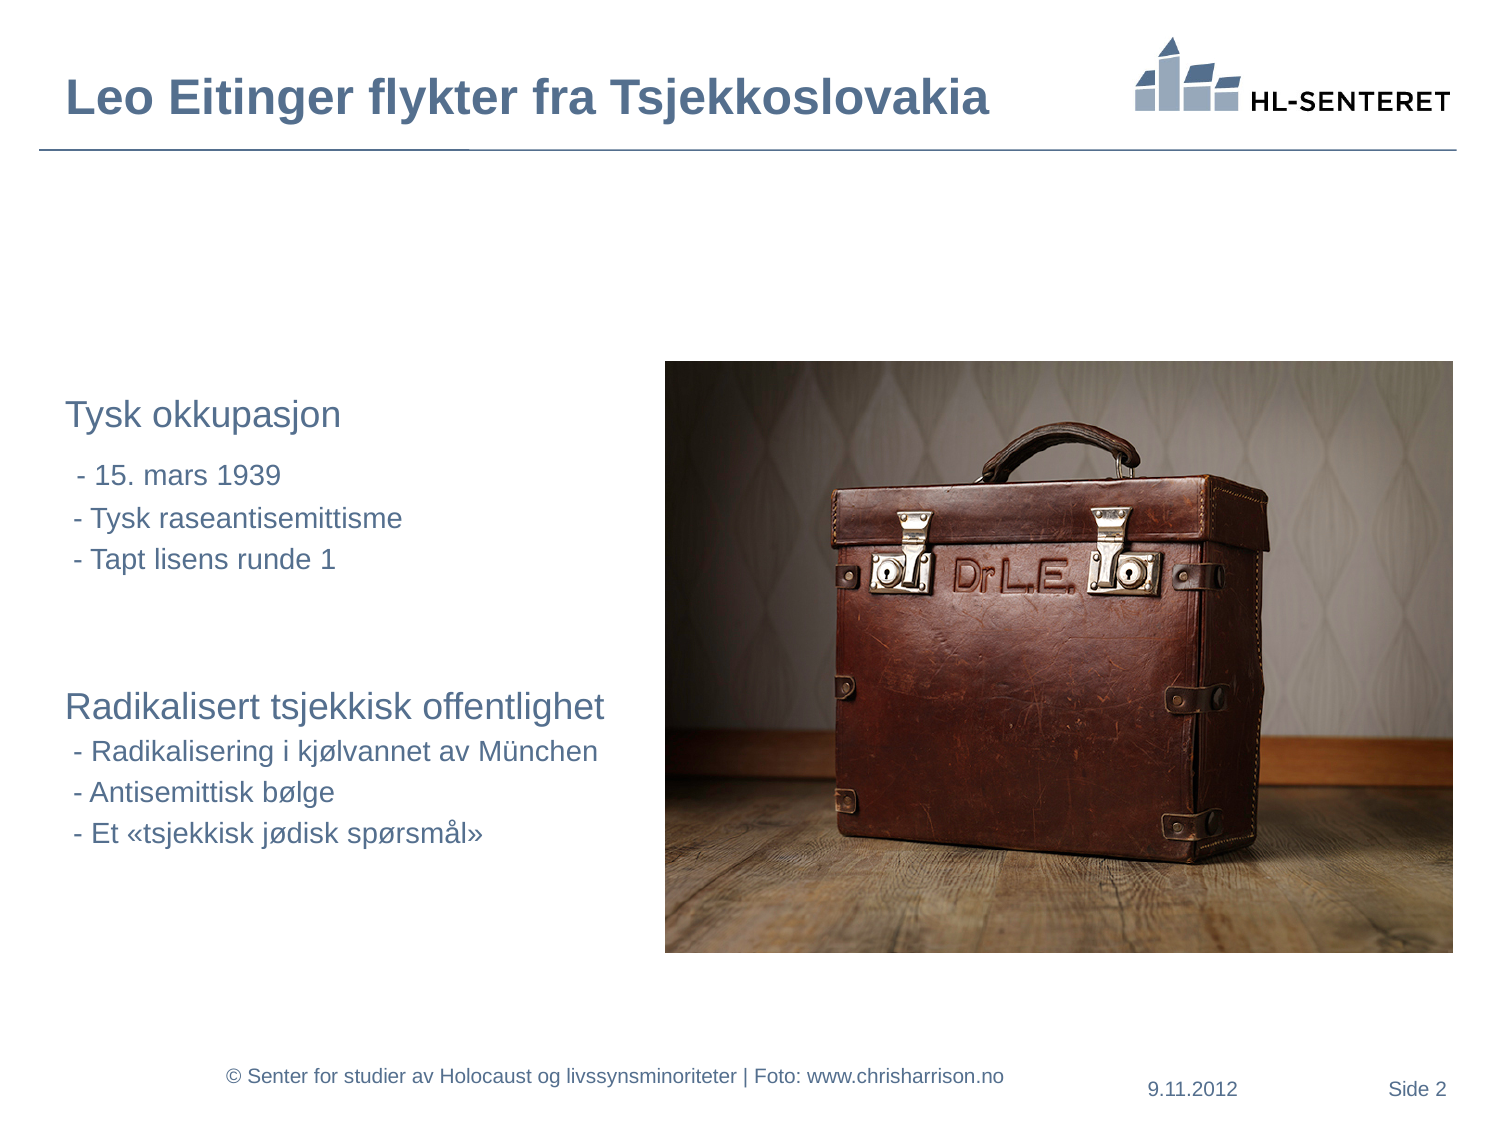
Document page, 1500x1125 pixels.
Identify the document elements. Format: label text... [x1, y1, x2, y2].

slide_number Side 2 [1359, 1062, 1447, 1113]
picture [1127, 31, 1450, 116]
title Leo Eitinger flykter fra Tsjekkoslovakia [65, 38, 1112, 151]
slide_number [1104, 1062, 1267, 1113]
list Tysk okkupasjon - 15. mars 1939 - Tysk raseantisemittisme - Tapt lisens runde 1 Radikalisert tsjekkisk offentlighet - Radikalisering i kjølvannet av München - Antisemittisk bølge - Et «tsjekkisk jødisk spørsmål» [64, 172, 656, 1057]
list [665, 361, 1453, 953]
footer © Senter for studier av Holocaust og livssynsminoriteter | Foto: www.chrisharrison.no [65, 1062, 1005, 1113]
